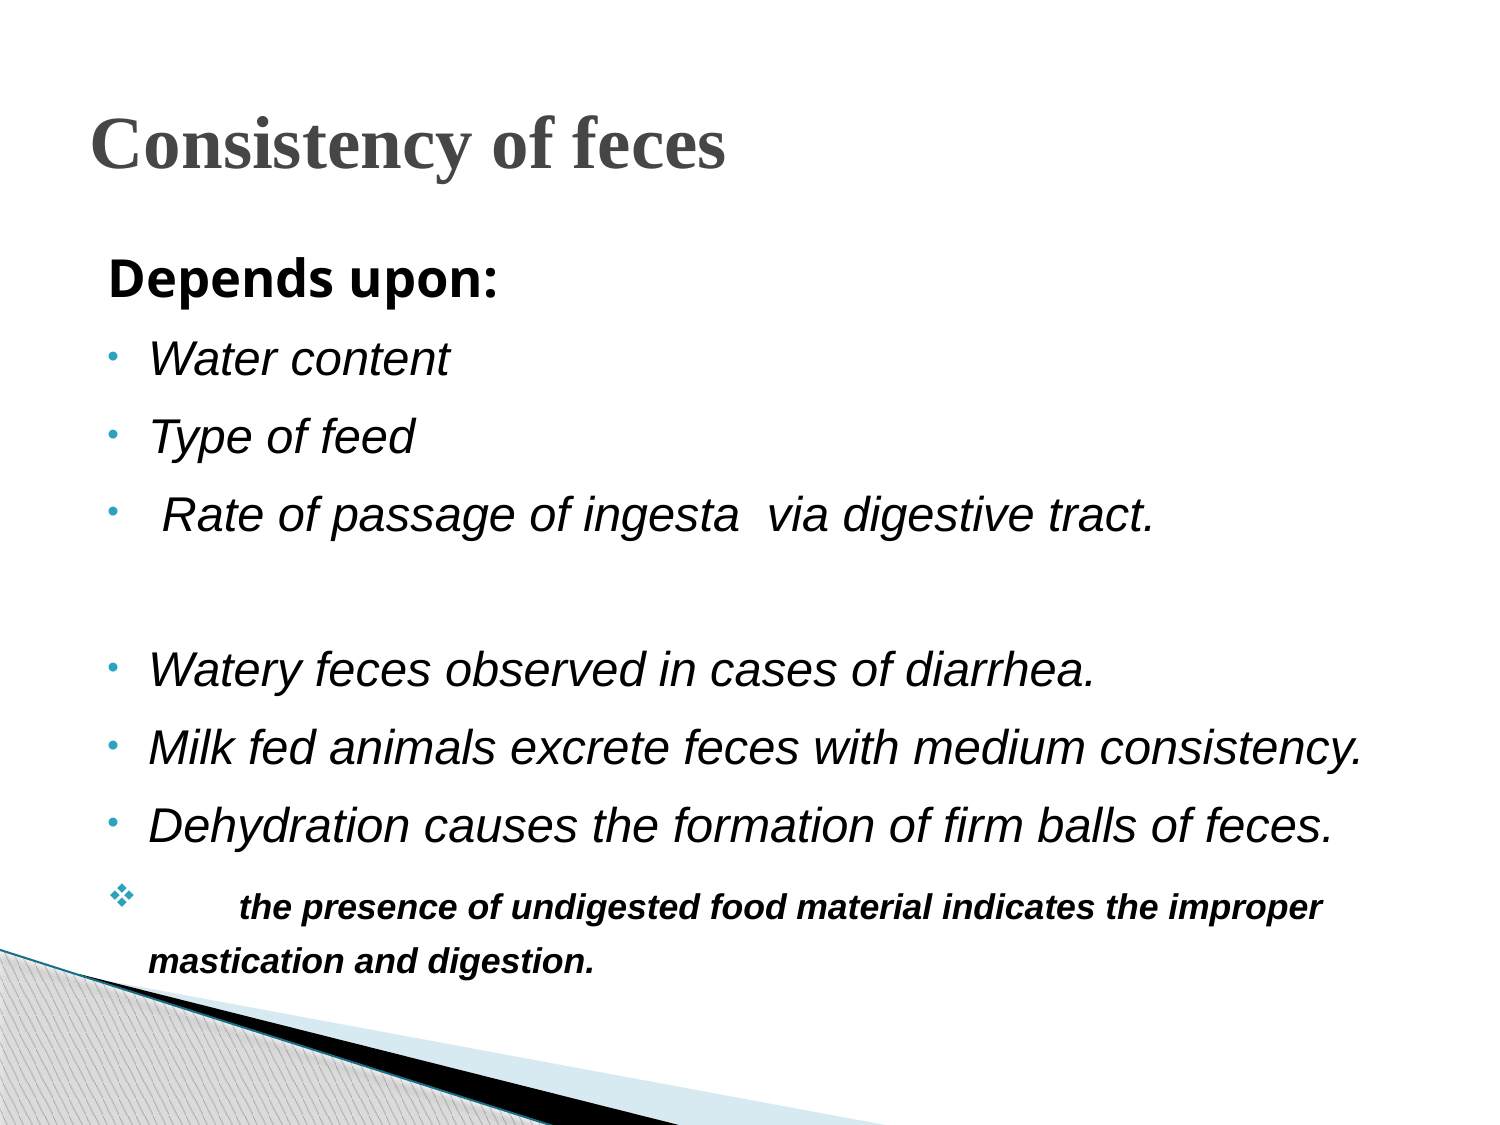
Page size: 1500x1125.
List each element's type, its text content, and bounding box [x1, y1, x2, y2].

list Depends upon: Water content Type of feed Rate of passage of ingesta via digestive tract. Watery feces observed in cases of diarrhea. Milk fed animals excrete feces with medium consistency. Dehydration causes the formation of firm balls of feces. the presence of undigested food material indicates the improper mastication and digestion. [75, 237, 1425, 1000]
title Consistency of feces [75, 45, 1425, 233]
